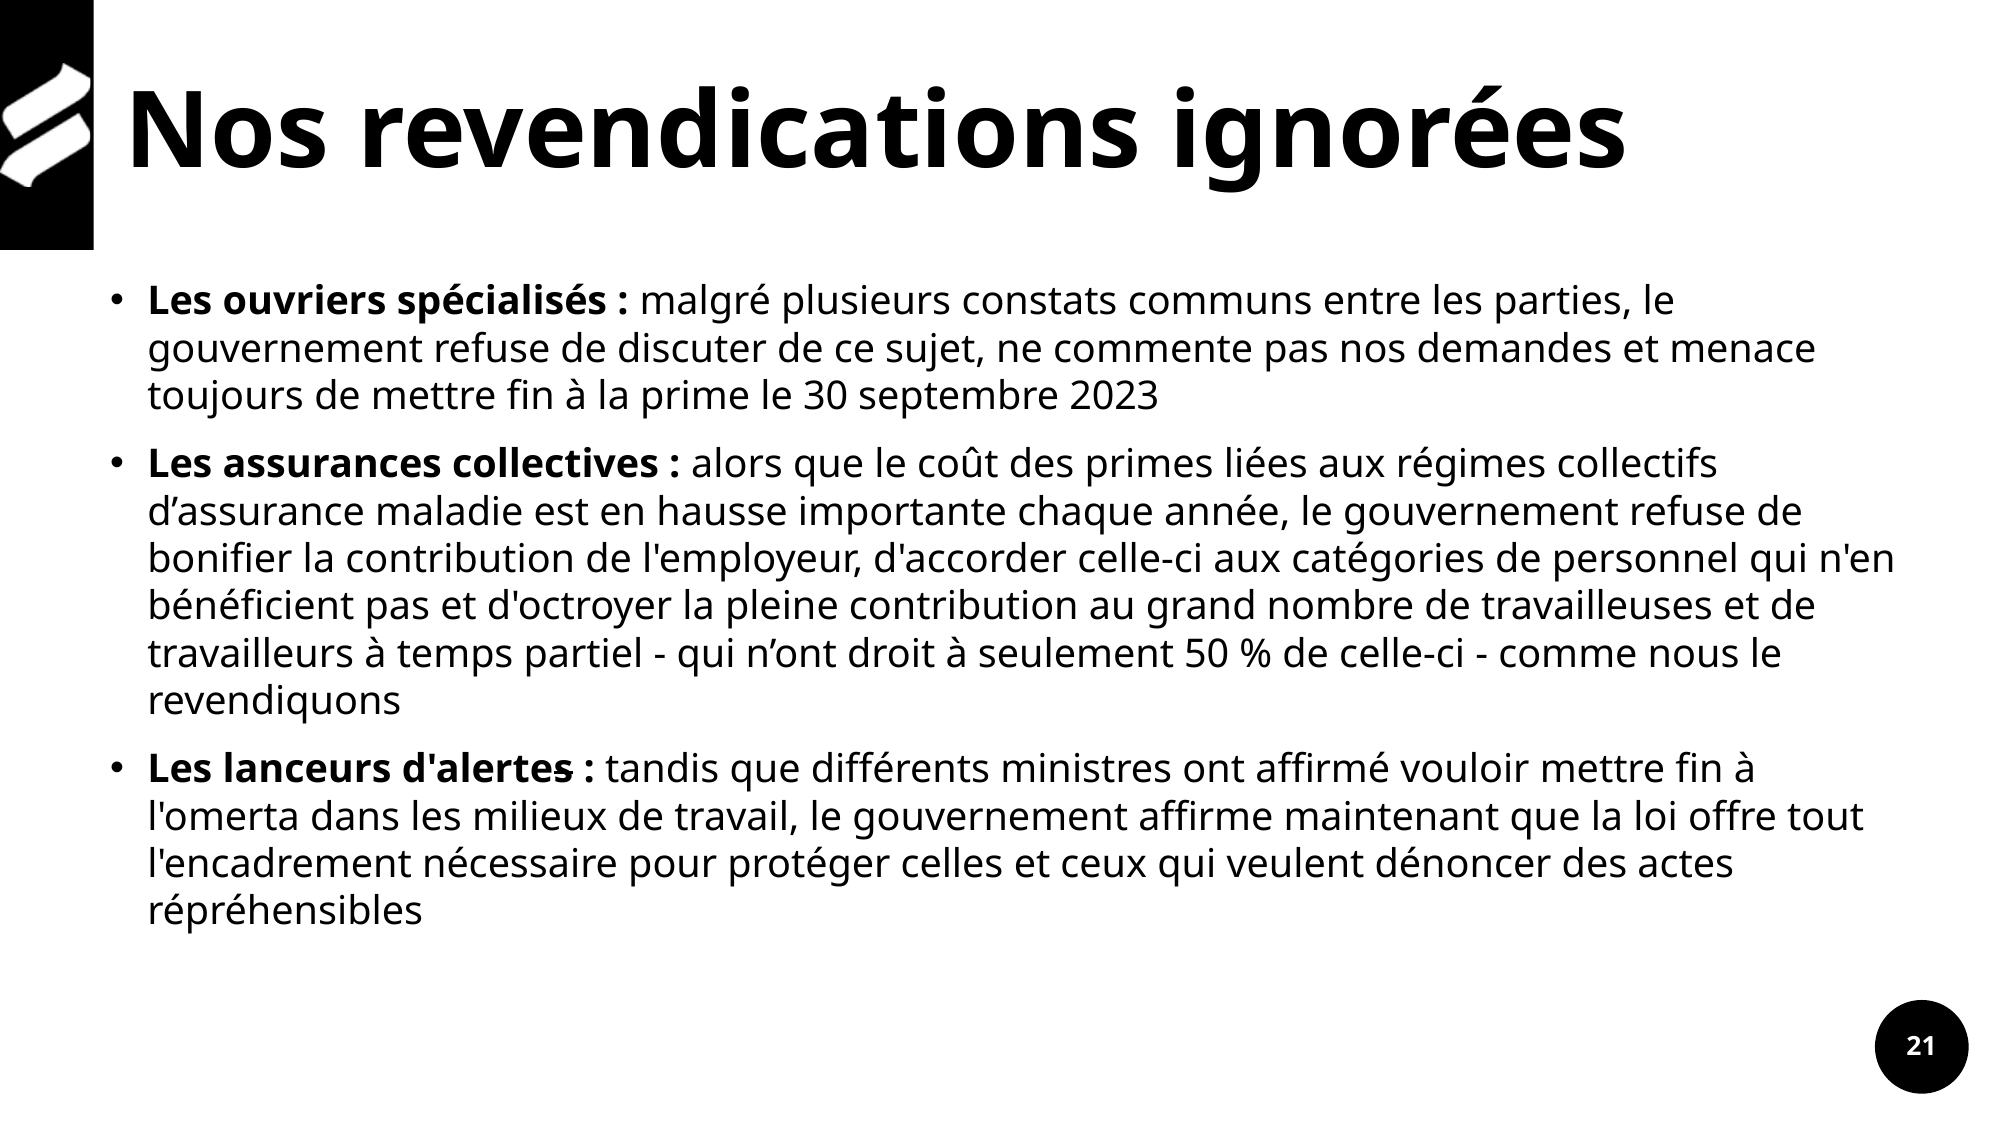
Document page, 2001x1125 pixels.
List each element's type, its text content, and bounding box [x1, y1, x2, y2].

slide_number 21 [1884, 999, 1969, 1094]
list Les ouvriers spécialisés : malgré plusieurs constats communs entre les parties, le gouvernement refuse de discuter de ce sujet, ne commente pas nos demandes et menace toujours de mettre fin à la prime le 30 septembre 2023 Les assurances collectives : alors que le coût des primes liées aux régimes collectifs d’assurance maladie est en hausse importante chaque année, le gouvernement refuse de bonifier la contribution de l'employeur, d'accorder celle-ci aux catégories de personnel qui n'en bénéficient pas et d'octroyer la pleine contribution au grand nombre de travailleuses et de travailleurs à temps partiel - qui n’ont droit à seulement 50 % de celle-ci - comme nous le revendiquons Les lanceurs d'alertes : tandis que différents ministres ont affirmé vouloir mettre fin à l'omerta dans les milieux de travail, le gouvernement affirme maintenant que la loi offre tout l'encadrement nécessaire pour protéger celles et ceux qui veulent dénoncer des actes répréhensibles [94, 267, 1921, 1075]
title Nos revendications ignorées [94, 0, 1923, 250]
